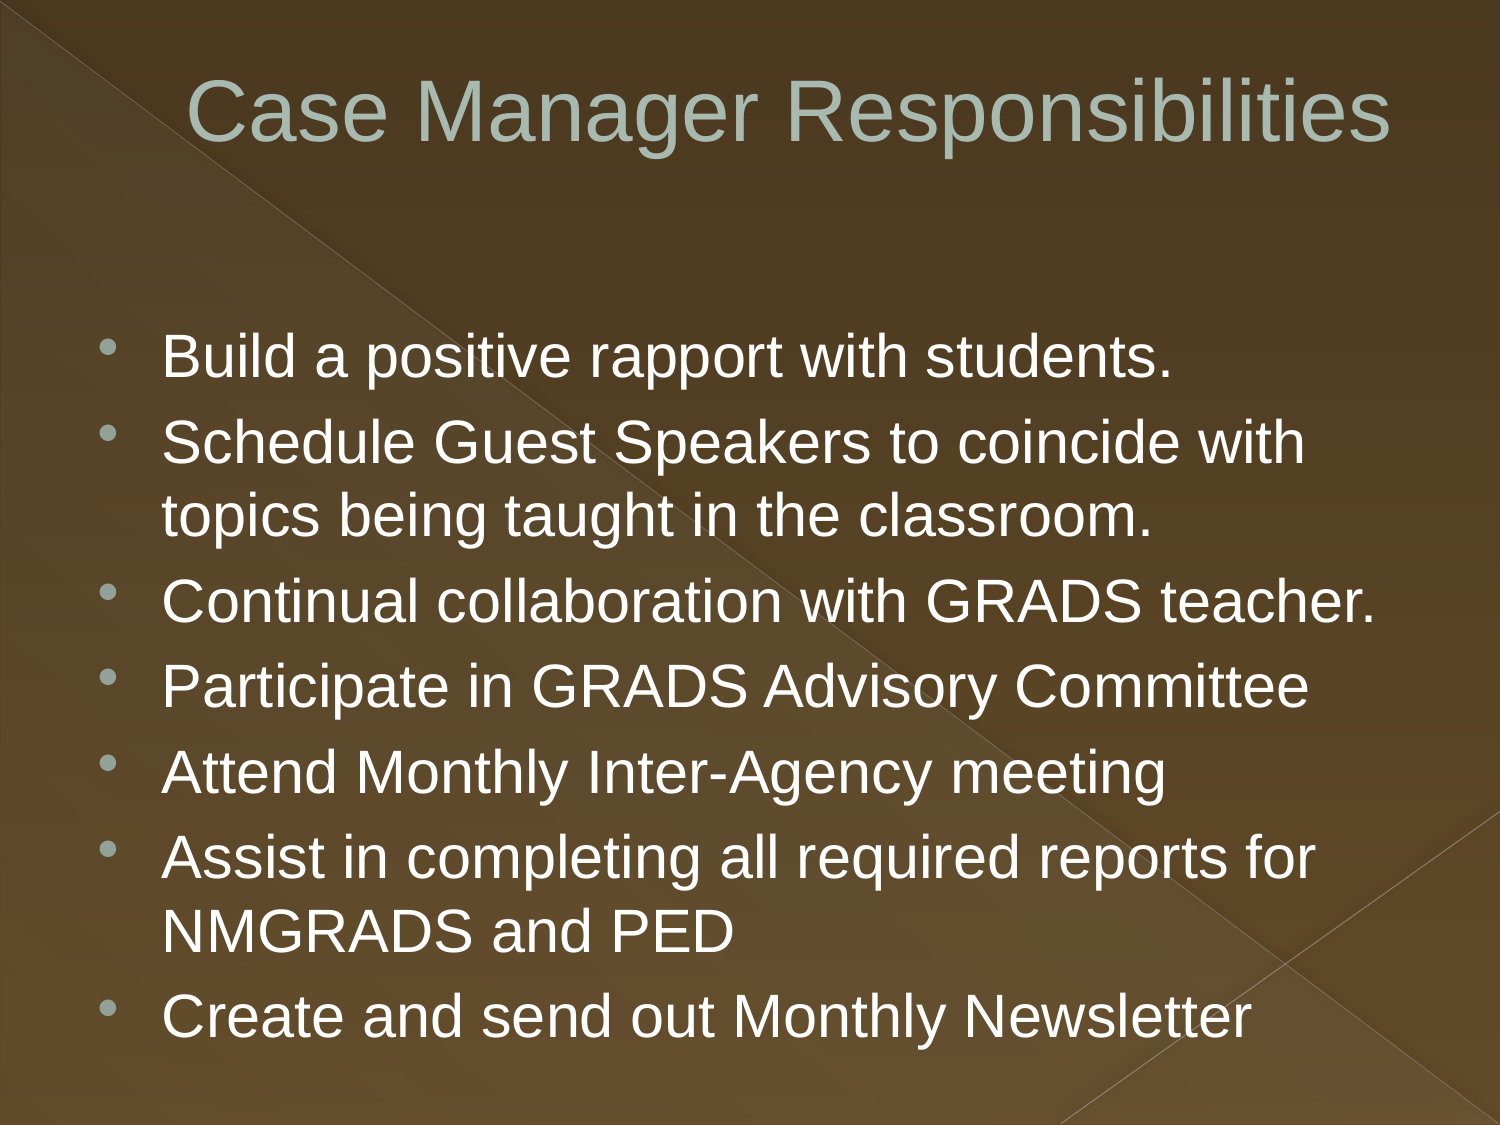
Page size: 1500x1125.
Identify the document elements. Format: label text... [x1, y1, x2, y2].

title Case Manager Responsibilities [75, 43, 1425, 274]
list Build a positive rapport with students. Schedule Guest Speakers to coincide with topics being taught in the classroom. Continual collaboration with GRADS teacher. Participate in GRADS Advisory Committee Attend Monthly Inter-Agency meeting Assist in completing all required reports for NMGRADS and PED Create and send out Monthly Newsletter [75, 308, 1425, 1059]
